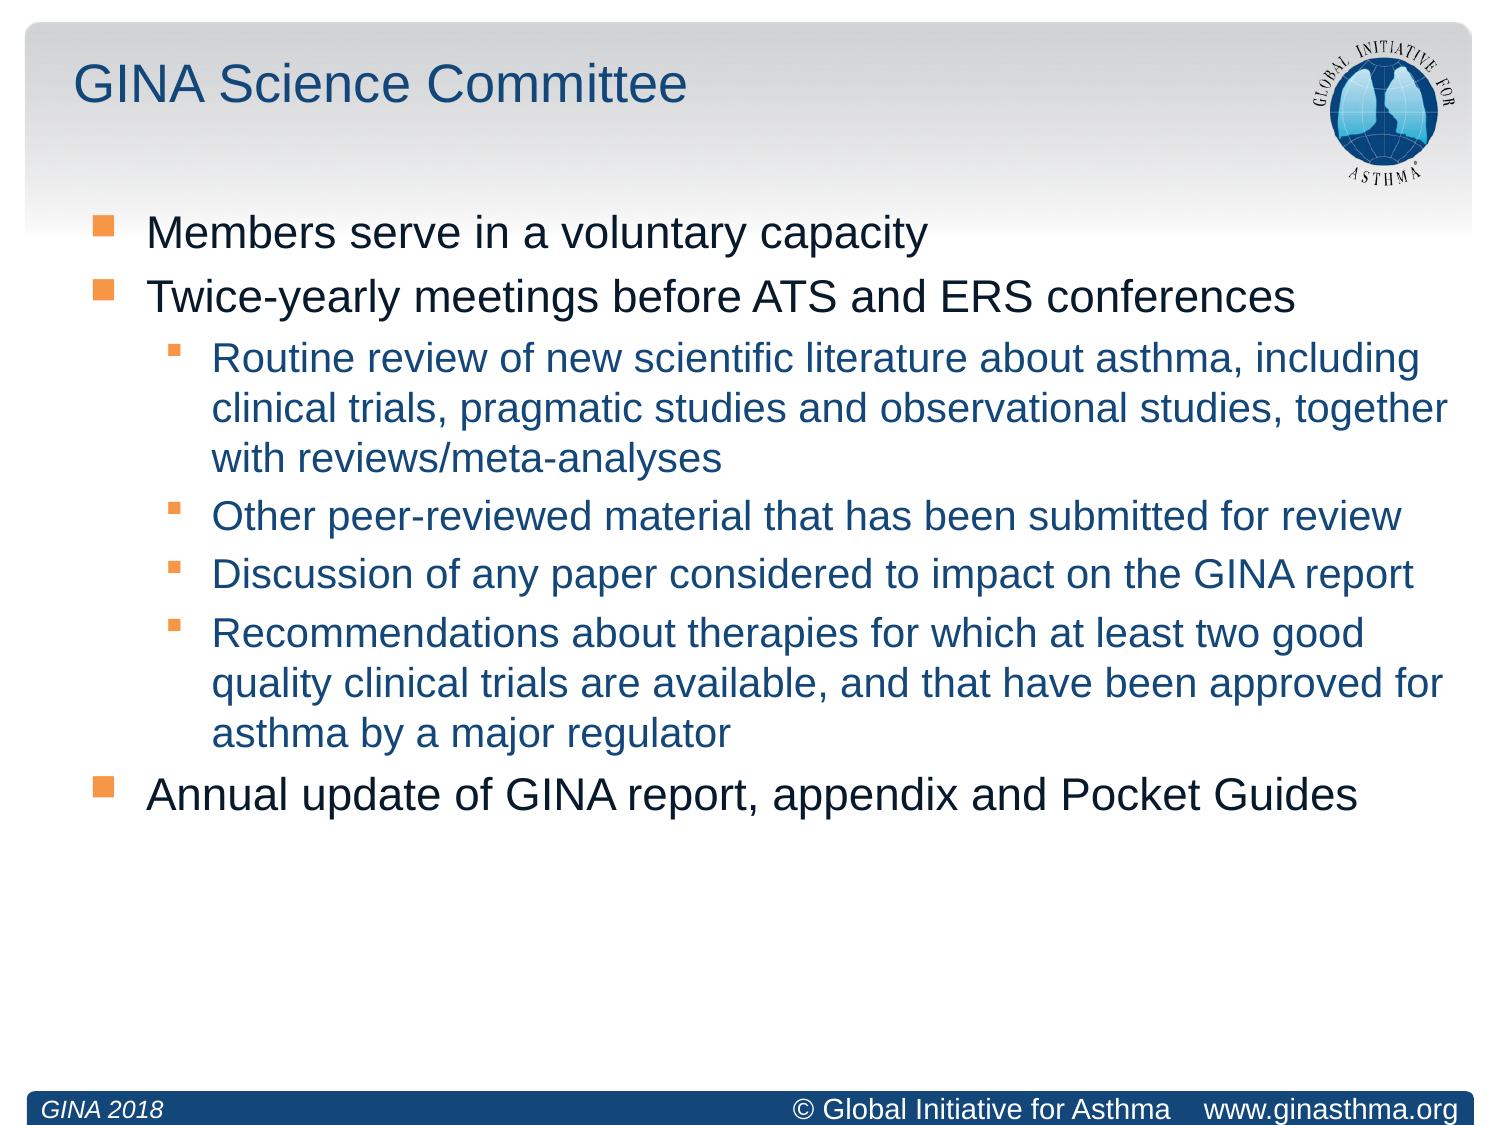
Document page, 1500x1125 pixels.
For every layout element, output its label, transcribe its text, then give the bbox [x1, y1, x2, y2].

picture [24, 22, 1472, 269]
text_box GINA 2018 [26, 1086, 362, 1125]
title GINA Science Committee [28, 41, 1272, 195]
list Members serve in a voluntary capacity Twice-yearly meetings before ATS and ERS conferences Routine review of new scientific literature about asthma, including clinical trials, pragmatic studies and observational studies, together with reviews/meta-analyses Other peer-reviewed material that has been submitted for review Discussion of any paper considered to impact on the GINA report Recommendations about therapies for which at least two good quality clinical trials are available, and that have been approved for asthma by a major regulator Annual update of GINA report, appendix and Pocket Guides [75, 195, 1474, 1050]
